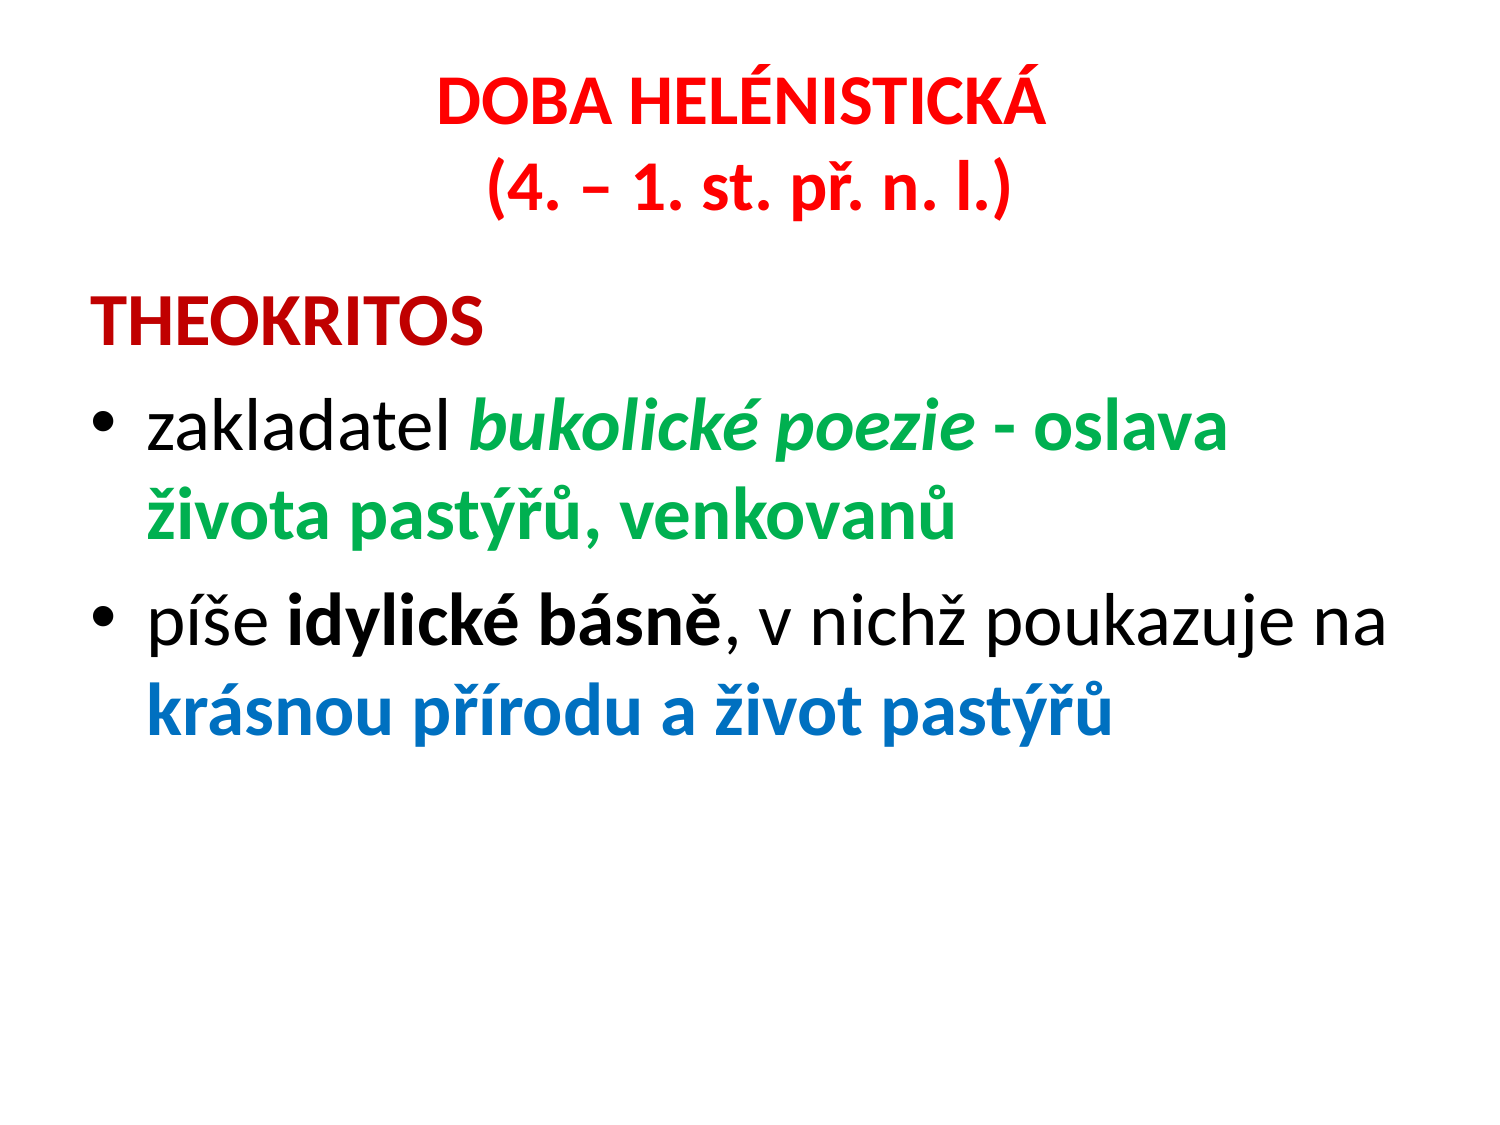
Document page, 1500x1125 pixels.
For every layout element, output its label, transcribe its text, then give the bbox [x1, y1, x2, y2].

list THEOKRITOS zakladatel bukolické poezie - oslava života pastýřů, venkovanů píše idylické básně, v nichž poukazuje na krásnou přírodu a život pastýřů [75, 262, 1425, 1005]
title DOBA HELÉNISTICKÁ (4. – 1. st. př. n. l.) [75, 45, 1425, 233]
